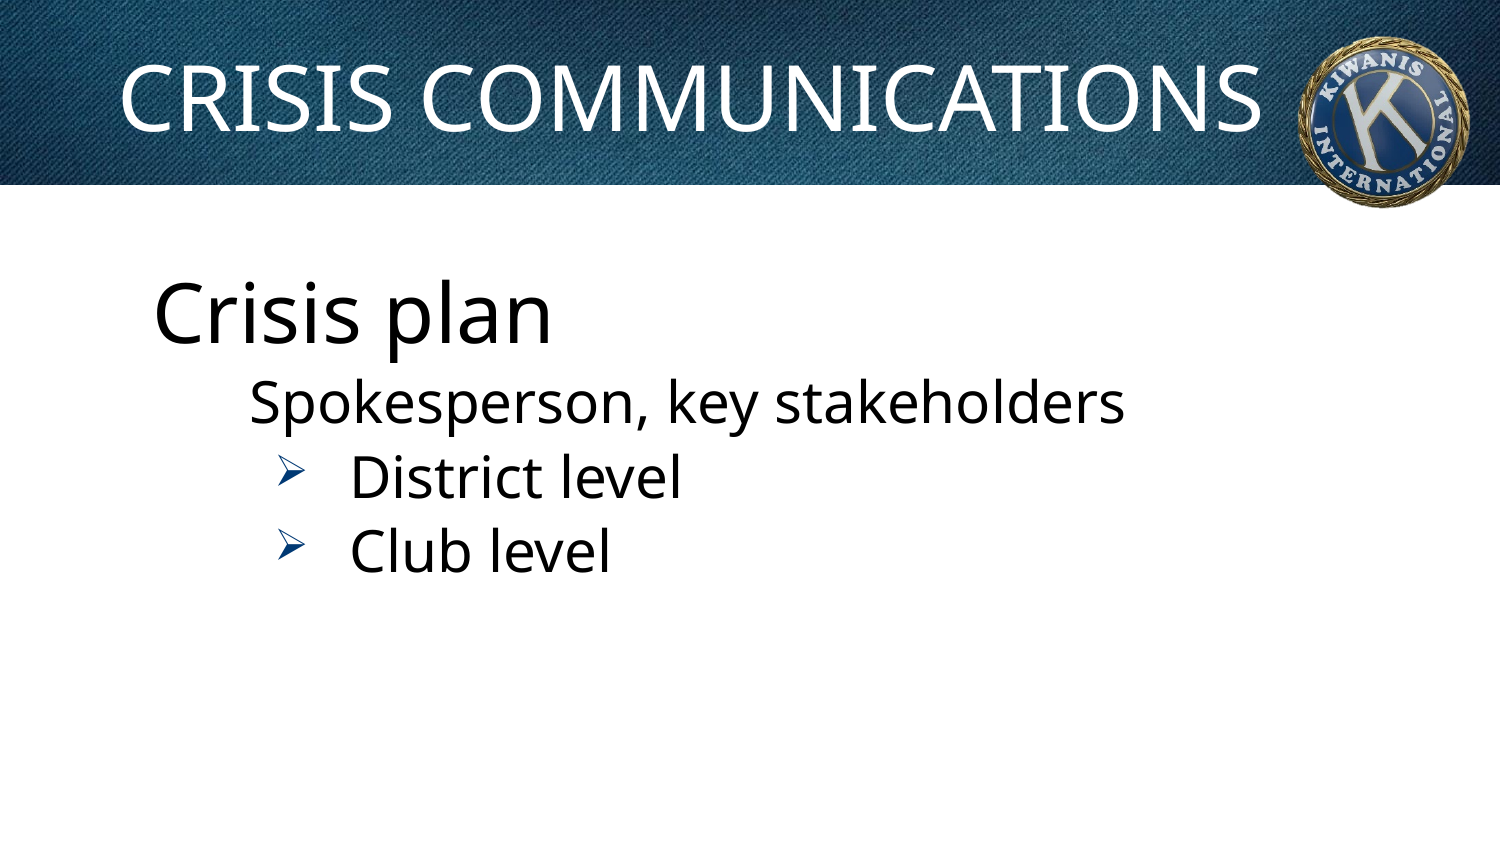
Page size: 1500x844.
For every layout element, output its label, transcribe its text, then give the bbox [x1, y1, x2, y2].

list Crisis plan Spokesperson, key stakeholders District level Club level [137, 256, 1425, 759]
picture [0, 0, 1500, 216]
title CRISIS COMMUNICATIONS [103, 45, 1397, 208]
